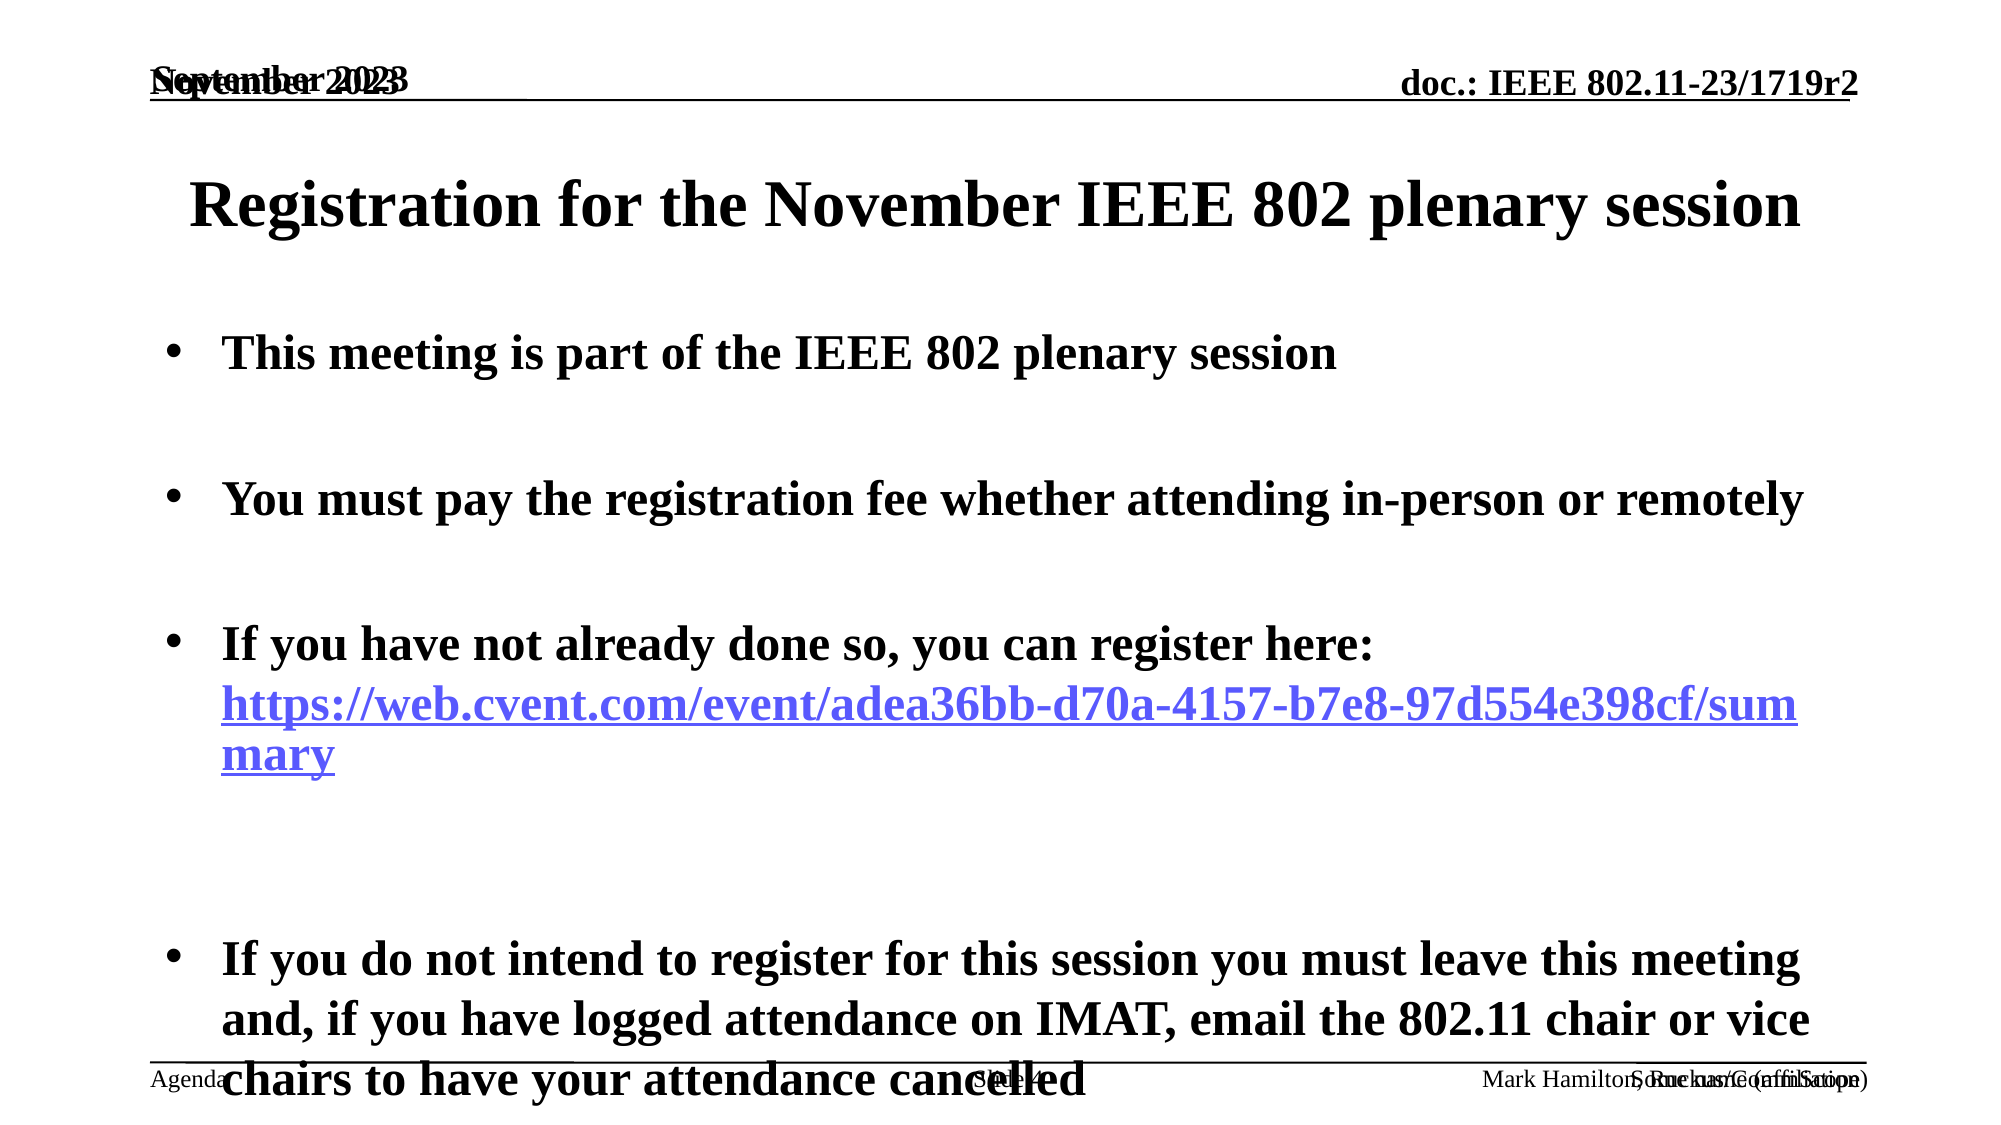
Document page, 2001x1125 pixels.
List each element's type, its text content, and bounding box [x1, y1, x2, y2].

slide_number Slide 4 [950, 1061, 1067, 1123]
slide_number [152, 54, 563, 100]
title Registration for the November IEEE 802 plenary session [124, 112, 1869, 288]
list This meeting is part of the IEEE 802 plenary session You must pay the registration fee whether attending in-person or remotely If you have not already done so, you can register here: https://web.cvent.com/event/adea36bb-d70a-4157-b7e8-97d554e398cf/summary If you do not intend to register for this session you must leave this meeting and, if you have logged attendance on IMAT, email the 802.11 chair or vice chairs to have your attendance cancelled [149, 312, 1850, 1063]
footer Some name (affiliation) [1171, 1062, 1869, 1092]
